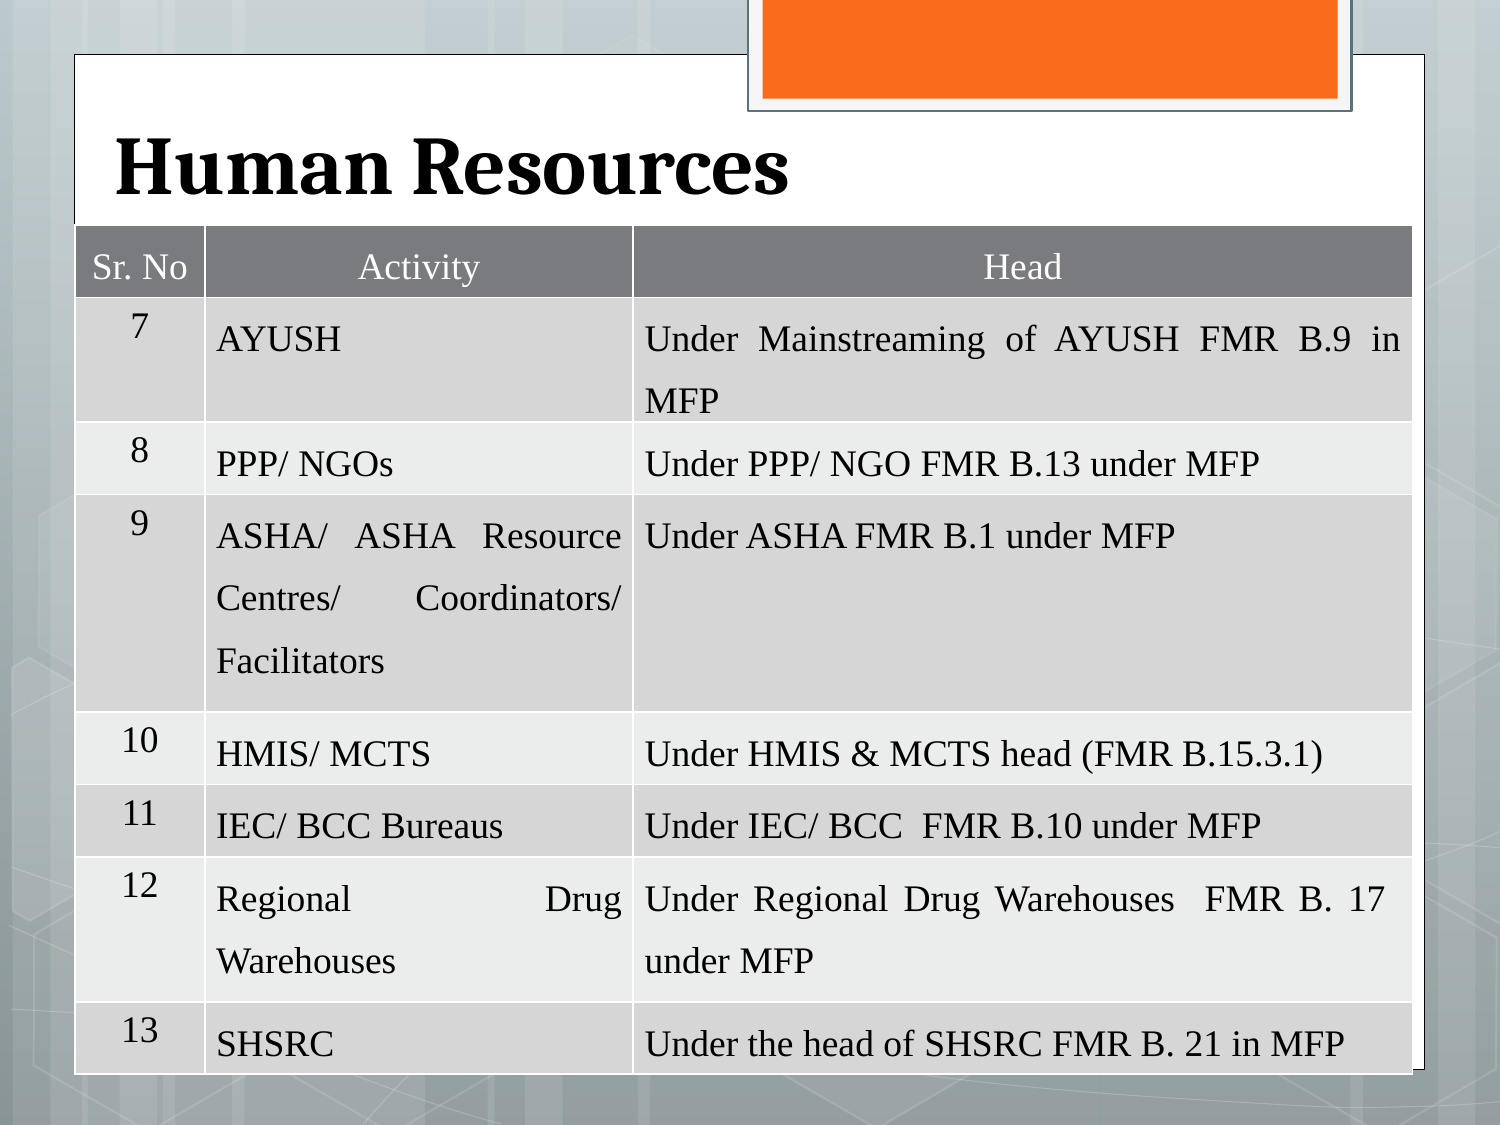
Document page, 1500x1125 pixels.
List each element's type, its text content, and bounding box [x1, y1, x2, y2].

table_cell 11 [76, 785, 204, 856]
table_cell Under PPP/ NGO FMR B.13 under MFP [634, 423, 1412, 494]
table_cell HMIS/ MCTS [206, 713, 632, 784]
table_cell 9 [76, 495, 204, 711]
table_cell Regional Drug Warehouses [206, 858, 632, 1001]
table_cell 13 [76, 1003, 204, 1073]
table_cell SHSRC [206, 1003, 632, 1073]
table_cell PPP/ NGOs [206, 423, 632, 494]
table_cell ASHA/ ASHA Resource Centres/ Coordinators/ Facilitators [206, 495, 632, 711]
table_cell 12 [76, 858, 204, 1001]
table_cell Under ASHA FMR B.1 under MFP [634, 495, 1412, 711]
table_cell IEC/ BCC Bureaus [206, 785, 632, 856]
table_header Sr. No [76, 226, 204, 297]
table_cell 8 [76, 423, 204, 494]
table_cell Under IEC/ BCC FMR B.10 under MFP [634, 785, 1412, 856]
table_cell Under Mainstreaming of AYUSH FMR B.9 in MFP [634, 298, 1412, 421]
table_header Head [634, 226, 1412, 297]
table_cell 7 [76, 298, 204, 421]
table_cell 10 [76, 713, 204, 784]
table_cell AYUSH [206, 298, 632, 421]
table_cell Under Regional Drug Warehouses FMR B. 17 under MFP [634, 858, 1412, 1001]
table_header Activity [206, 226, 632, 297]
title Human Resources [99, 99, 1328, 219]
table_cell Under HMIS & MCTS head (FMR B.15.3.1) [634, 713, 1412, 784]
table_cell Under the head of SHSRC FMR B. 21 in MFP [634, 1003, 1412, 1073]
